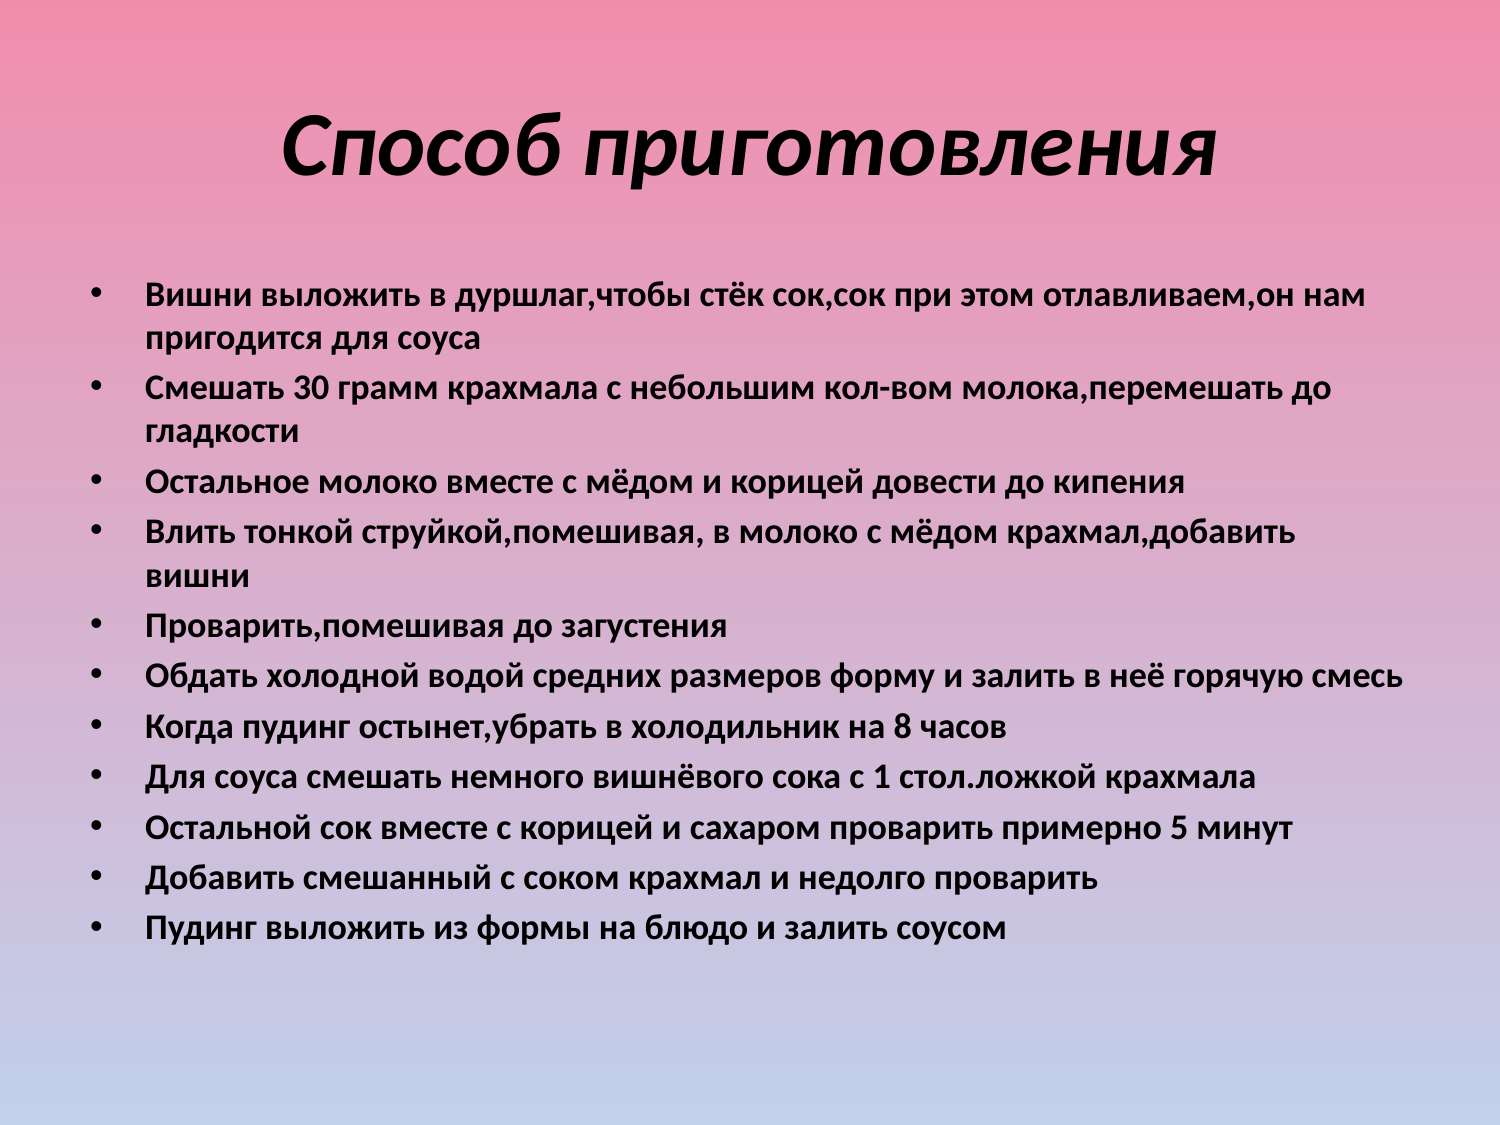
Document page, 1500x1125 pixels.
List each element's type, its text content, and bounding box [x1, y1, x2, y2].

title Способ приготовления [75, 45, 1425, 233]
list Вишни выложить в дуршлаг,чтобы стёк сок,сок при этом отлавливаем,он нам пригодится для соуса Смешать 30 грамм крахмала с небольшим кол-вом молока,перемешать до гладкости Остальное молоко вместе с мёдом и корицей довести до кипения Влить тонкой струйкой,помешивая, в молоко с мёдом крахмал,добавить вишни Проварить,помешивая до загустения Обдать холодной водой средних размеров форму и залить в неё горячую смесь Когда пудинг остынет,убрать в холодильник на 8 часов Для соуса смешать немного вишнёвого сока с 1 стол.ложкой крахмала Остальной сок вместе с корицей и сахаром проварить примерно 5 минут Добавить смешанный с соком крахмал и недолго проварить Пудинг выложить из формы на блюдо и залить соусом [75, 262, 1425, 1005]
